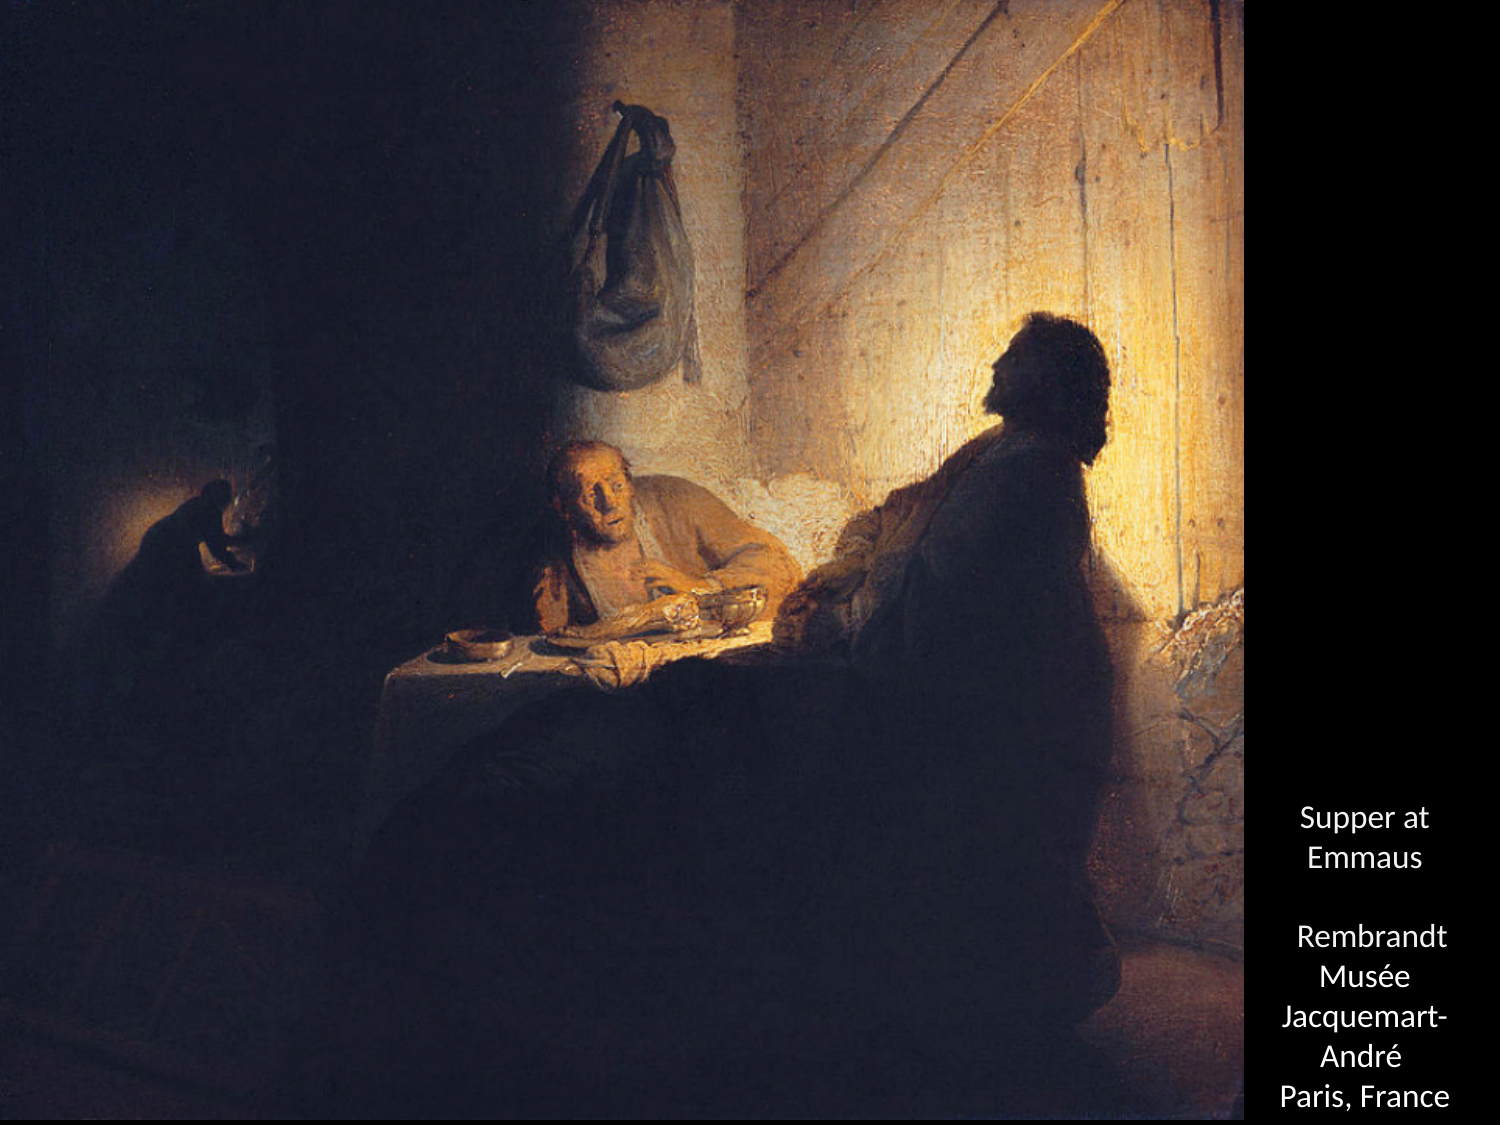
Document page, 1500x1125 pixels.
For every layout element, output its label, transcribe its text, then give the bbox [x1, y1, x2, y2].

picture [0, 0, 1244, 1121]
text_box Supper at Emmaus Rembrandt Musée Jacquemart-André Paris, France [1249, 787, 1481, 1122]
